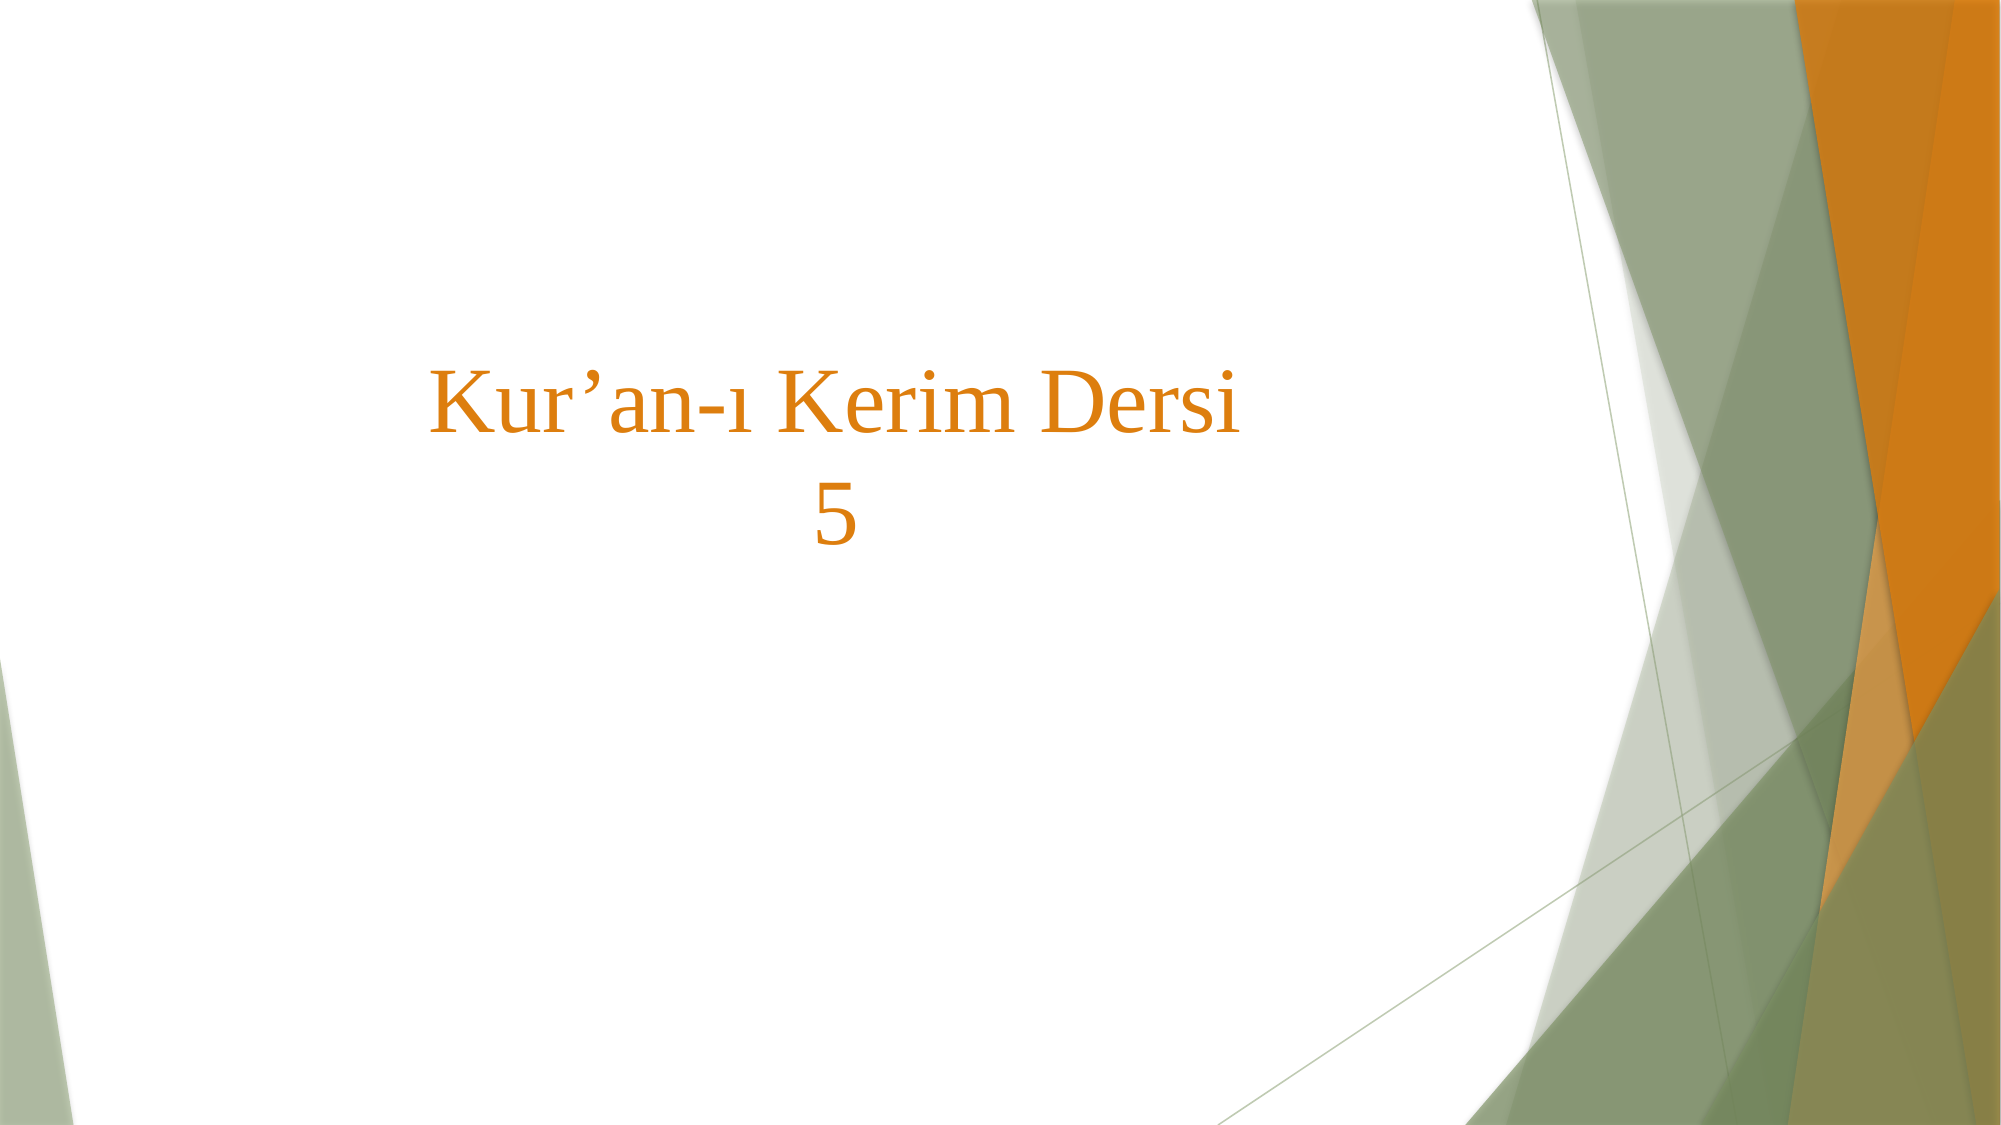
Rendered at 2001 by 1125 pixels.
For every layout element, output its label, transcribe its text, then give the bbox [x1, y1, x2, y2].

title Kur’an-ı Kerim Dersi 5 [0, 219, 1671, 758]
